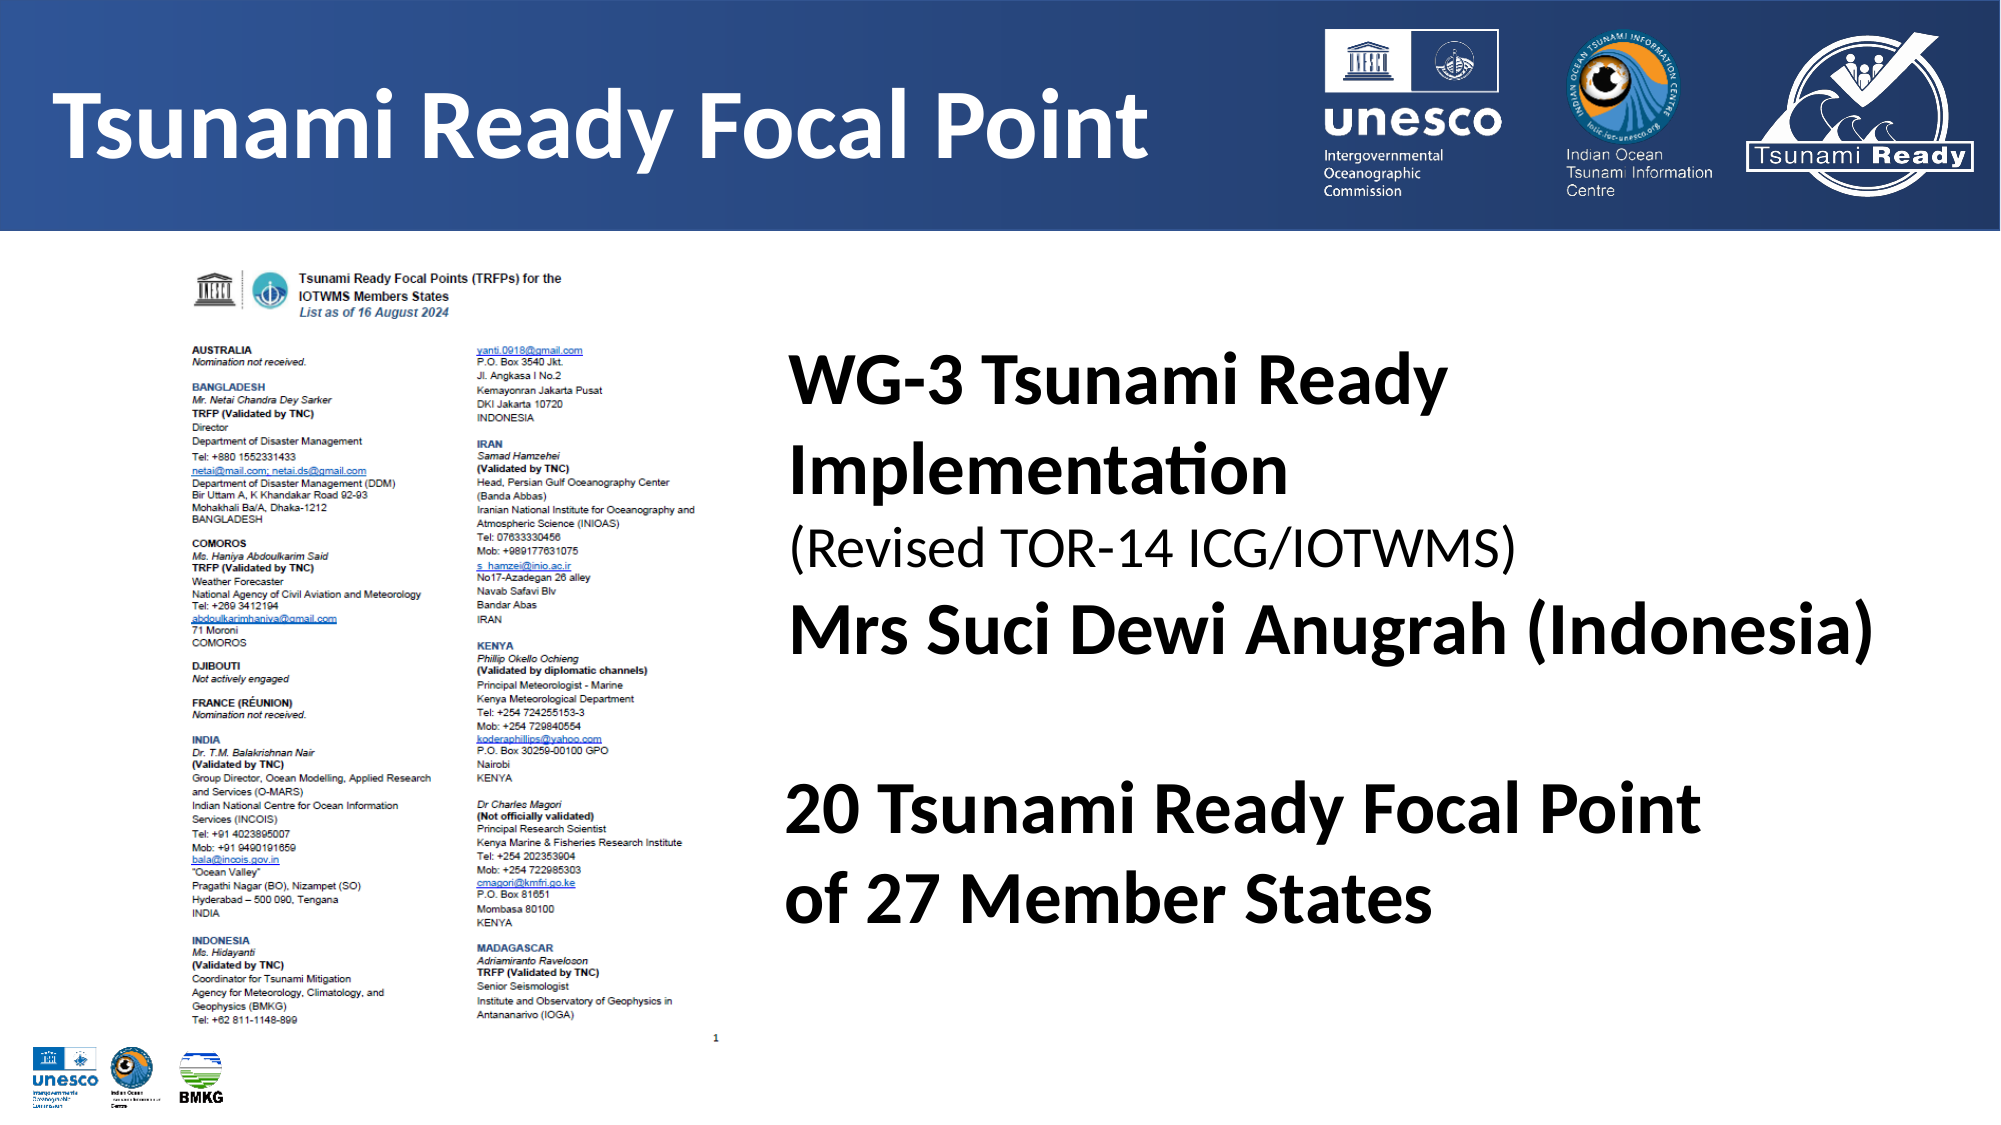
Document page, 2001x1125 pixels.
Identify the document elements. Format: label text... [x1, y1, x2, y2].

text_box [37, 0, 1629, 188]
picture [22, 245, 751, 1110]
picture [1656, 48, 1662, 55]
text_box 20 Tsunami Ready Focal Point of 27 Member States [770, 750, 1788, 946]
text_box WG-3 Tsunami Ready Implementation (Revised TOR-14 ICG/IOTWMS) Mrs Suci Dewi Anugrah (Indonesia) [773, 321, 1971, 677]
picture [1629, 134, 1639, 140]
picture [1746, 32, 1974, 197]
picture [1294, 27, 1721, 202]
picture [1629, 43, 1667, 130]
